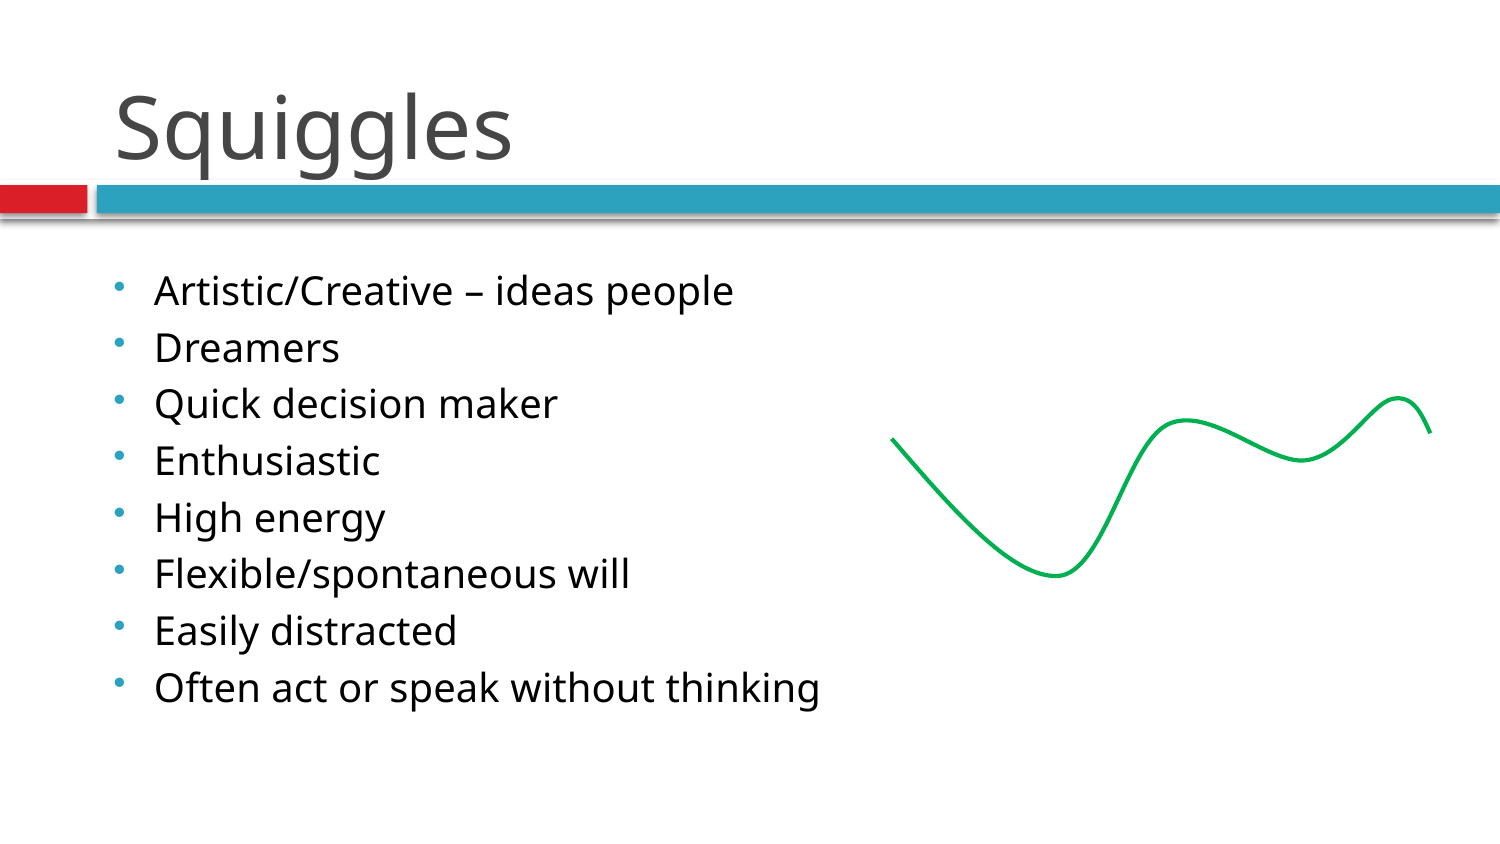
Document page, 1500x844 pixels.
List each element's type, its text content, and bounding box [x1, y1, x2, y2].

list Artistic/Creative – ideas people Dreamers Quick decision maker Enthusiastic High energy Flexible/spontaneous will Easily distracted Often act or speak without thinking [99, 196, 880, 722]
title Squiggles [99, 12, 1425, 185]
text_box [890, 396, 1432, 578]
